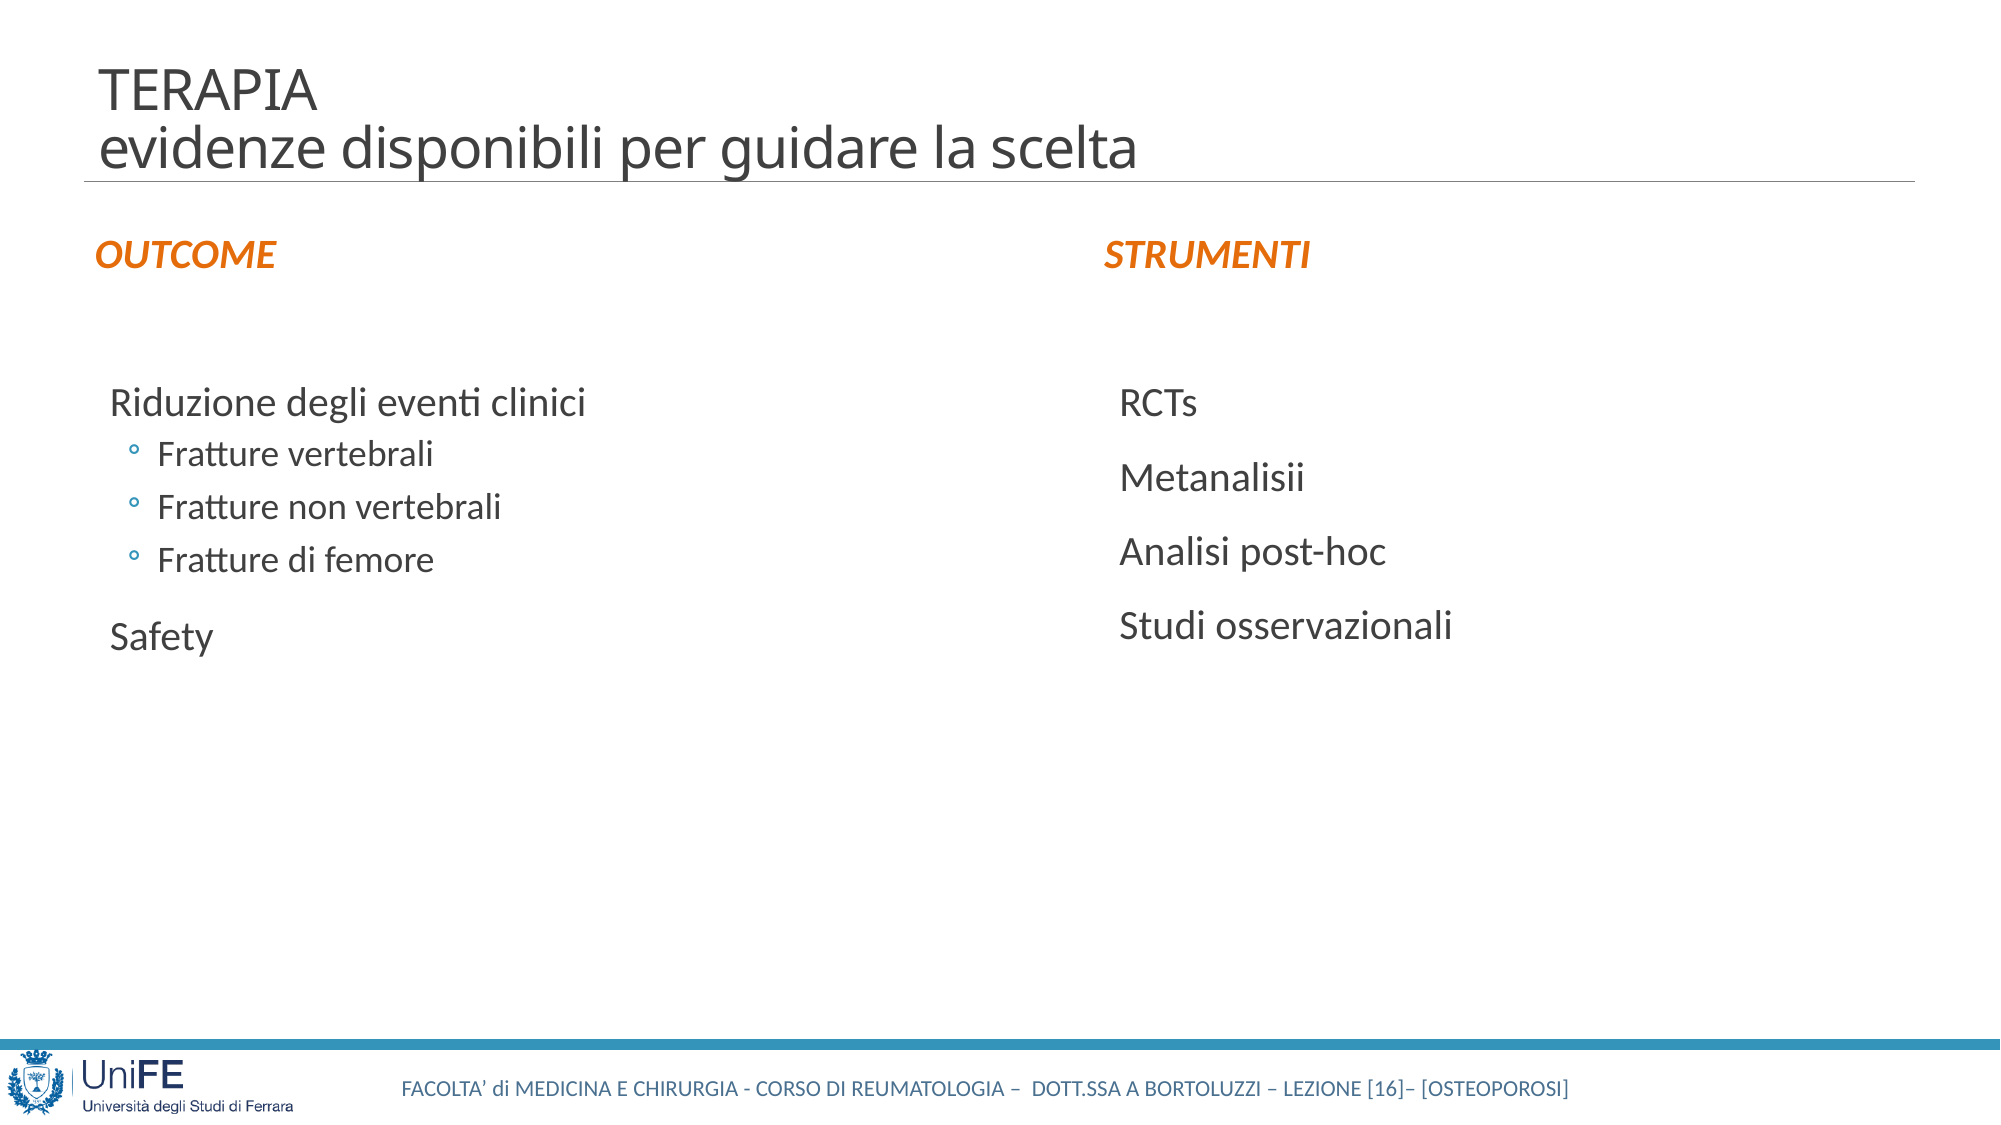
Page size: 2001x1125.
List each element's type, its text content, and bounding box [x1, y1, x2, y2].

picture [83, 1060, 293, 1114]
list OUTCOME Riduzione degli eventi clinici Fratture vertebrali Fratture non vertebrali Fratture di femore Safety [94, 224, 1001, 963]
list STRUMENTI RCTs Metanalisii Analisi post-hoc Studi osservazionali [1104, 224, 2000, 963]
title TERAPIA evidenze disponibili per guidare la scelta [83, 56, 1916, 188]
